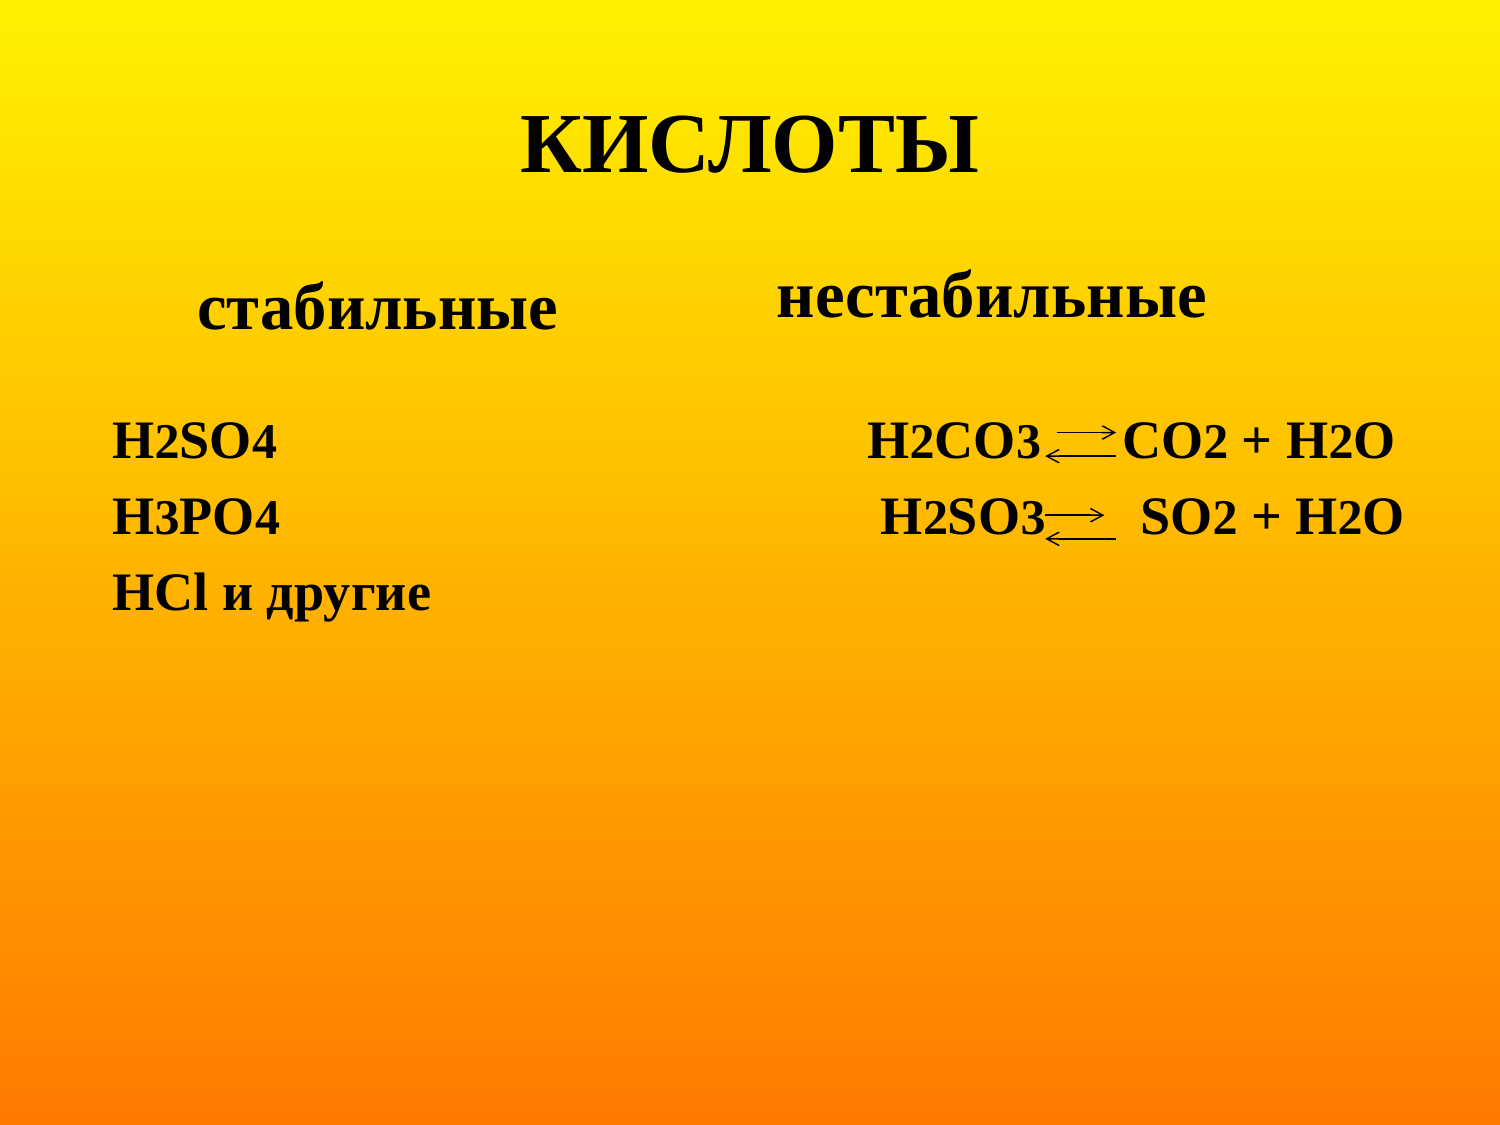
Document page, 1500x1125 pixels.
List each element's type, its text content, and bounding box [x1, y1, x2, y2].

text_box нестабильные [761, 243, 1258, 339]
text_box стабильные [100, 255, 656, 350]
list H2SO4 H3PO4 HCl и другие [75, 397, 738, 1005]
title КИСЛОТЫ [75, 45, 1425, 233]
list H2CO3 СO2 + H2O H2SO3 SO2 + H2O [762, 397, 1425, 1005]
